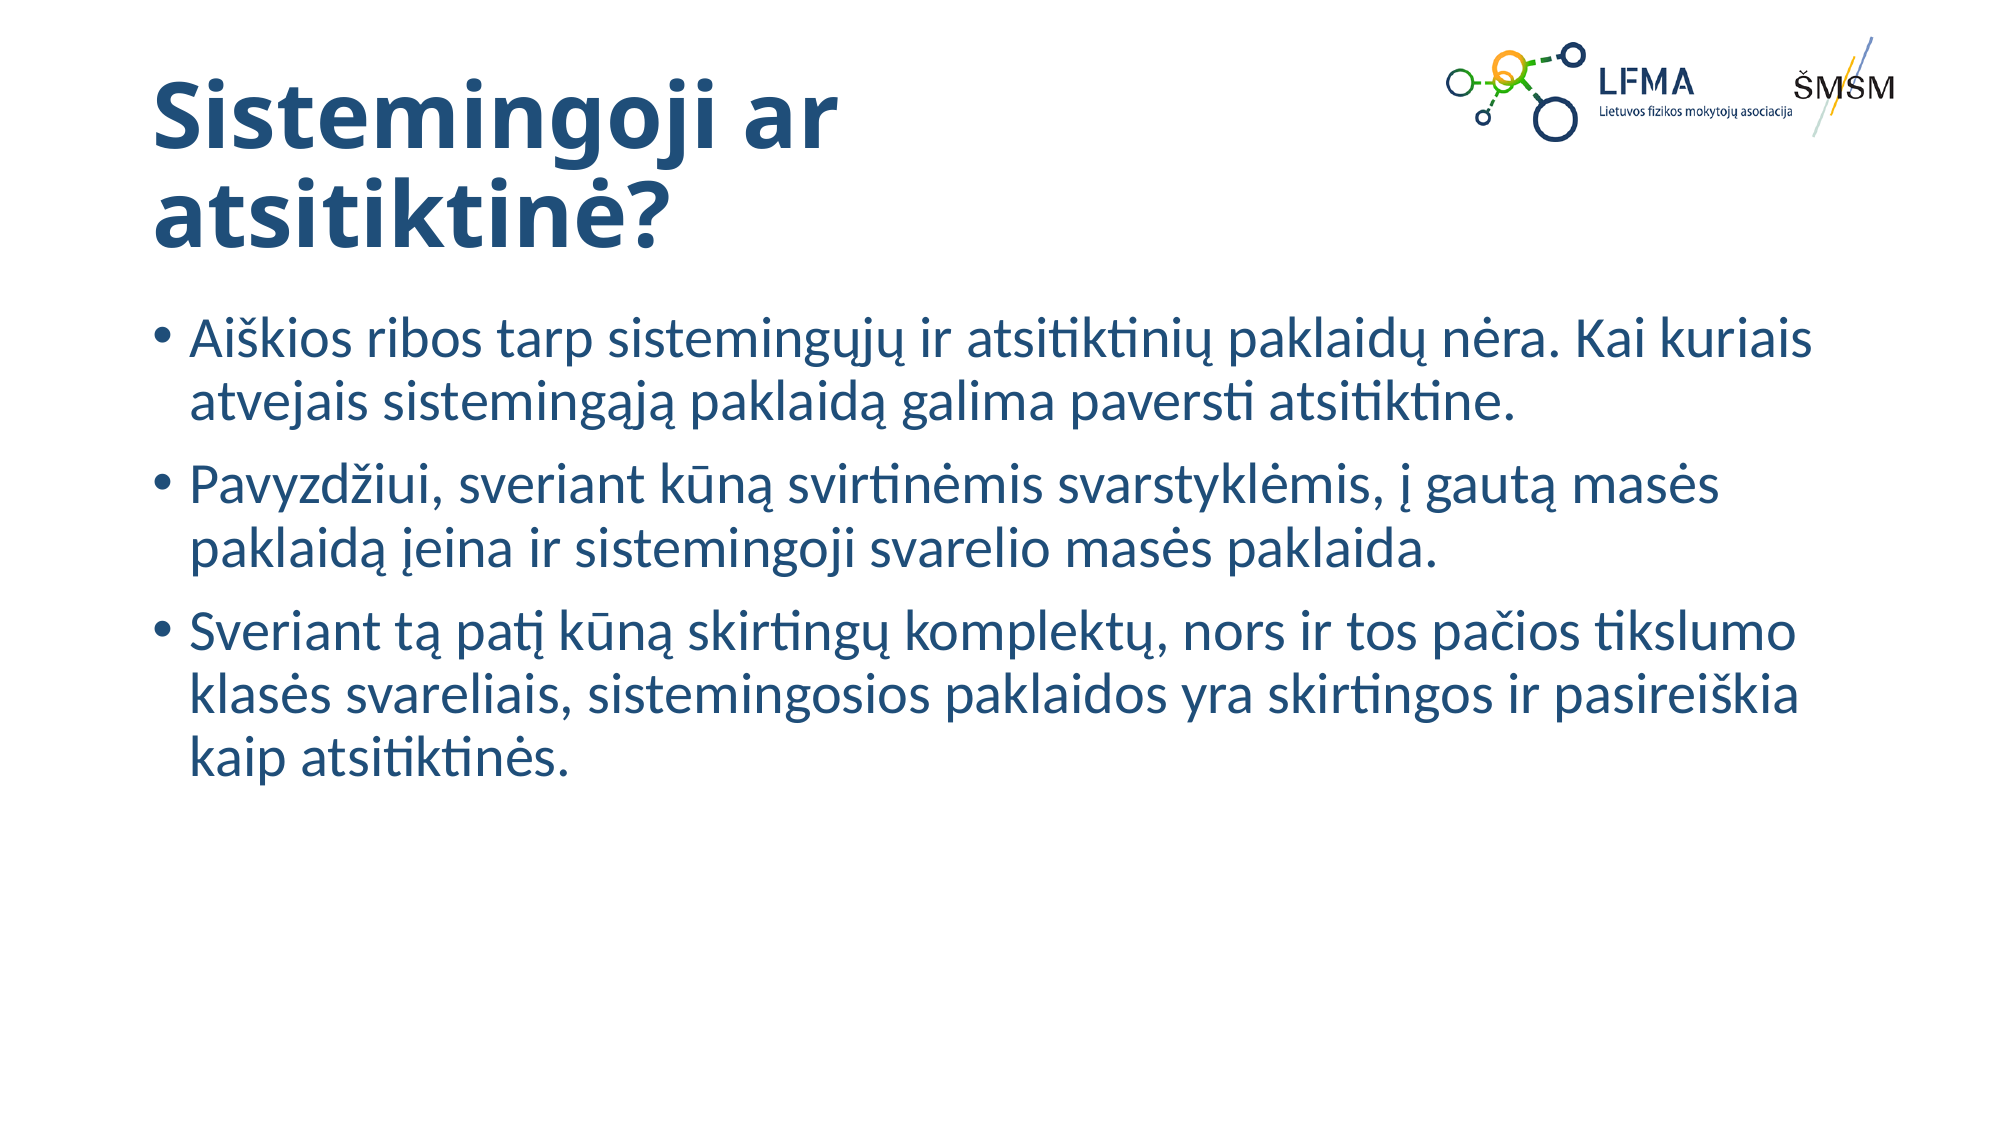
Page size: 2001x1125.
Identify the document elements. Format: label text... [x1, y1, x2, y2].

list Aiškios ribos tarp sistemingųjų ir atsitiktinių paklaidų nėra. Kai kuriais atvejais sistemingąją paklaidą galima paversti atsitiktine. Pavyzdžiui, sveriant kūną svirtinėmis svarstyklėmis, į gautą masės paklaidą įeina ir sistemingoji svarelio masės paklaida. Sveriant tą patį kūną skirtingų komplektų, nors ir tos pačios tikslumo klasės svareliais, sistemingosios paklaidos yra skirtingos ir pasireiškia kaip atsitiktinės. [137, 299, 1863, 1014]
title Sistemingoji ar atsitiktinė? [137, 59, 1369, 278]
picture [1446, 19, 1943, 159]
